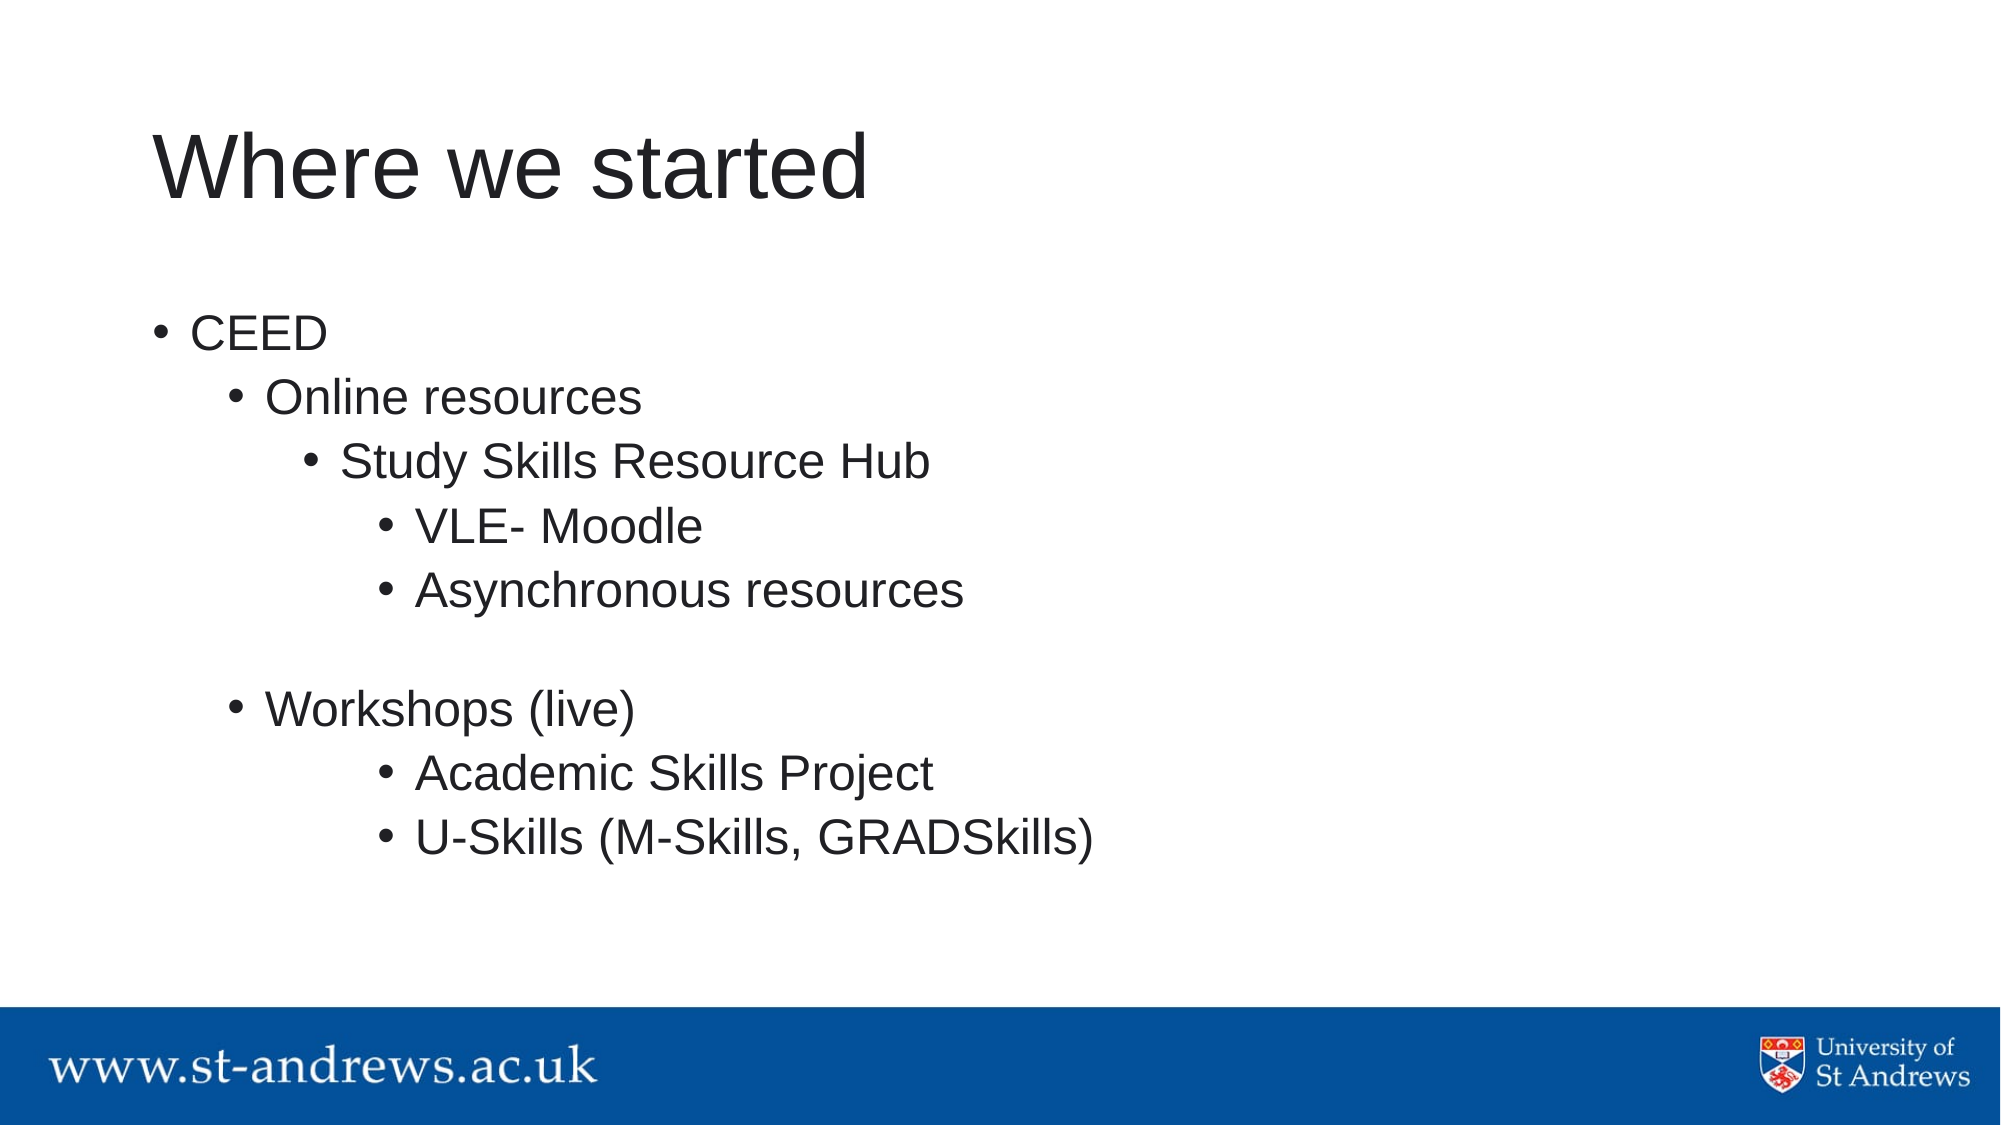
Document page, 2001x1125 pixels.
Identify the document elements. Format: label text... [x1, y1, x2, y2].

picture [0, 0, 2001, 1125]
list CEED Online resources Study Skills Resource Hub VLE- Moodle Asynchronous resources Workshops (live) Academic Skills Project U-Skills (M-Skills, GRADSkills) [137, 299, 1574, 959]
title Where we started [137, 59, 1863, 278]
